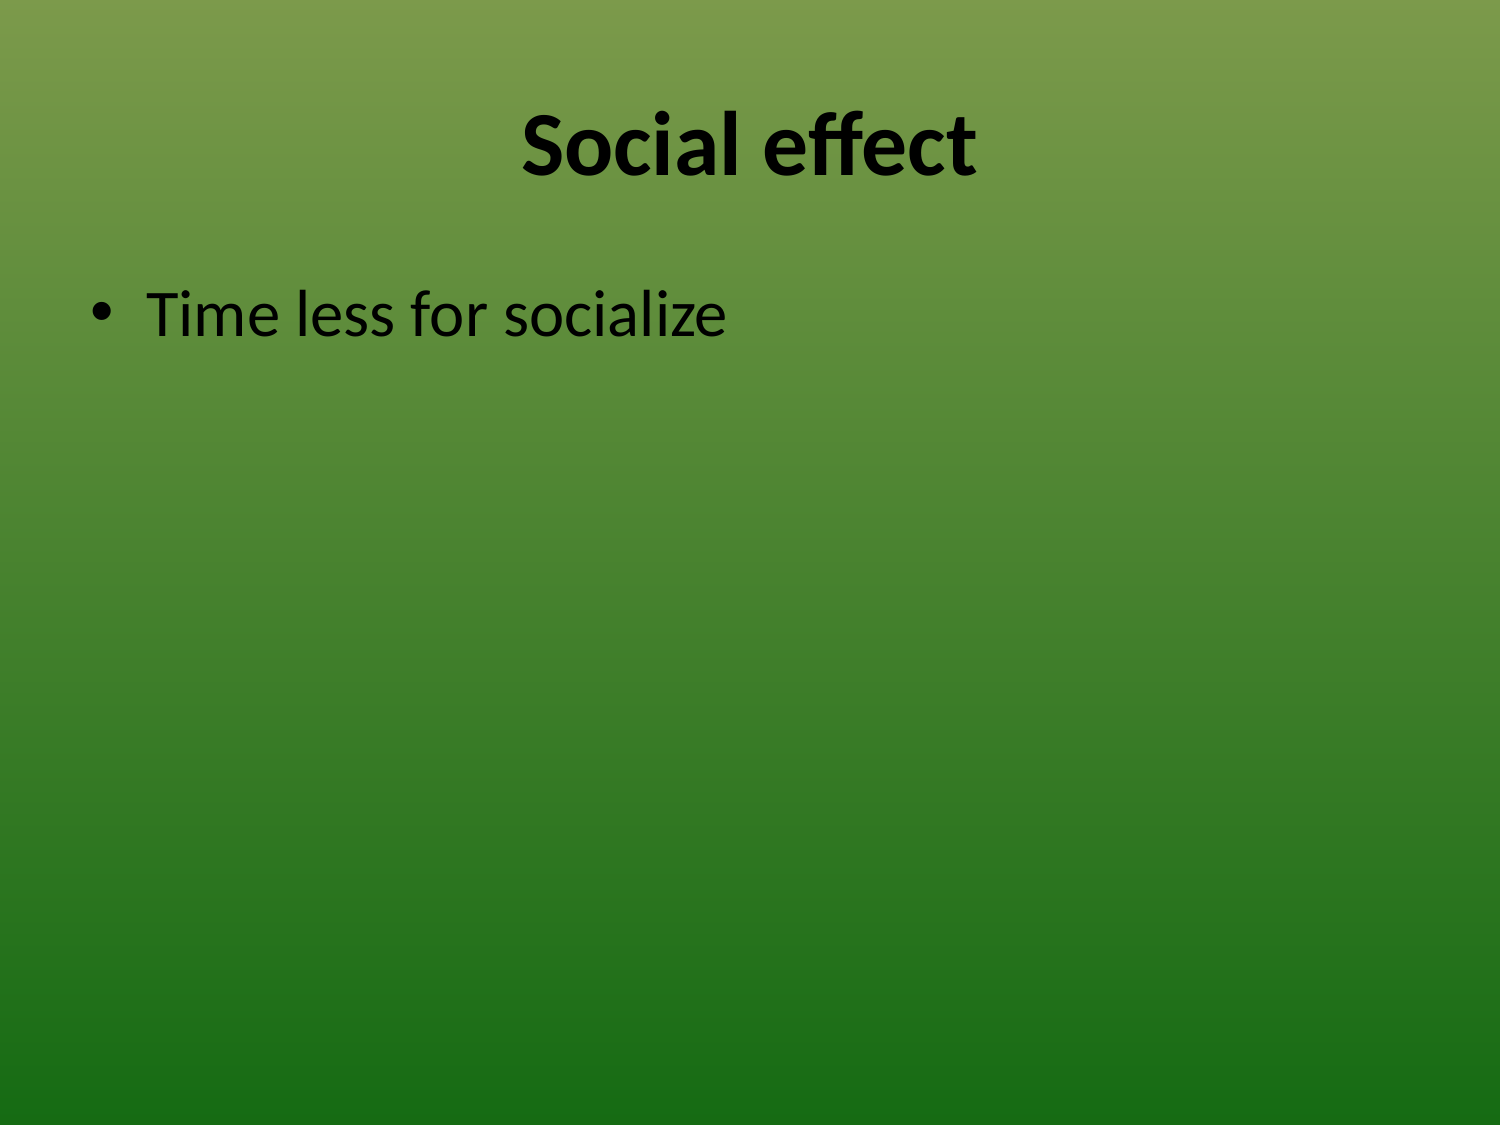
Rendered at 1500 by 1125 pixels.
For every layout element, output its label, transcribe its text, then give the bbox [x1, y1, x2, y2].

title Social effect [75, 45, 1425, 233]
list Time less for socialize [75, 262, 1425, 1005]
